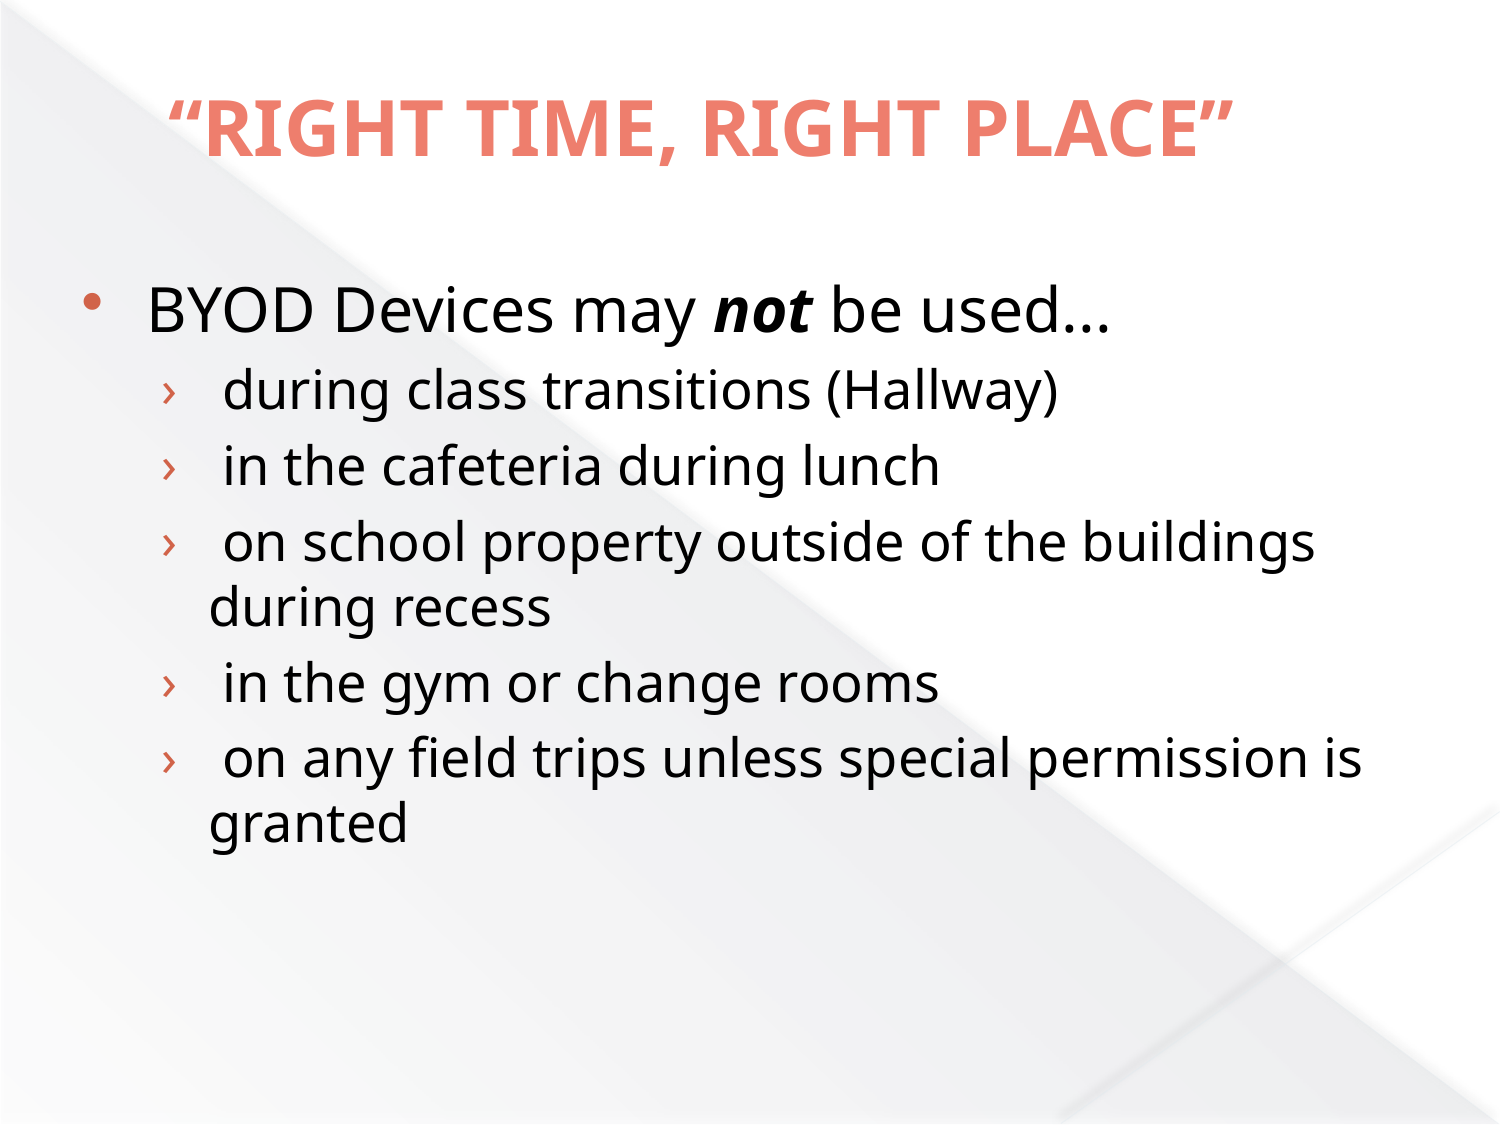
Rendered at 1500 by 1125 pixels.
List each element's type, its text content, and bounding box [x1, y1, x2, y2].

title “RIGHT TIME, RIGHT PLACE” [75, 70, 1425, 262]
list BYOD Devices may not be used... during class transitions (Hallway) in the cafeteria during lunch on school property outside of the buildings during recess in the gym or change rooms on any field trips unless special permission is granted [58, 262, 1425, 1020]
